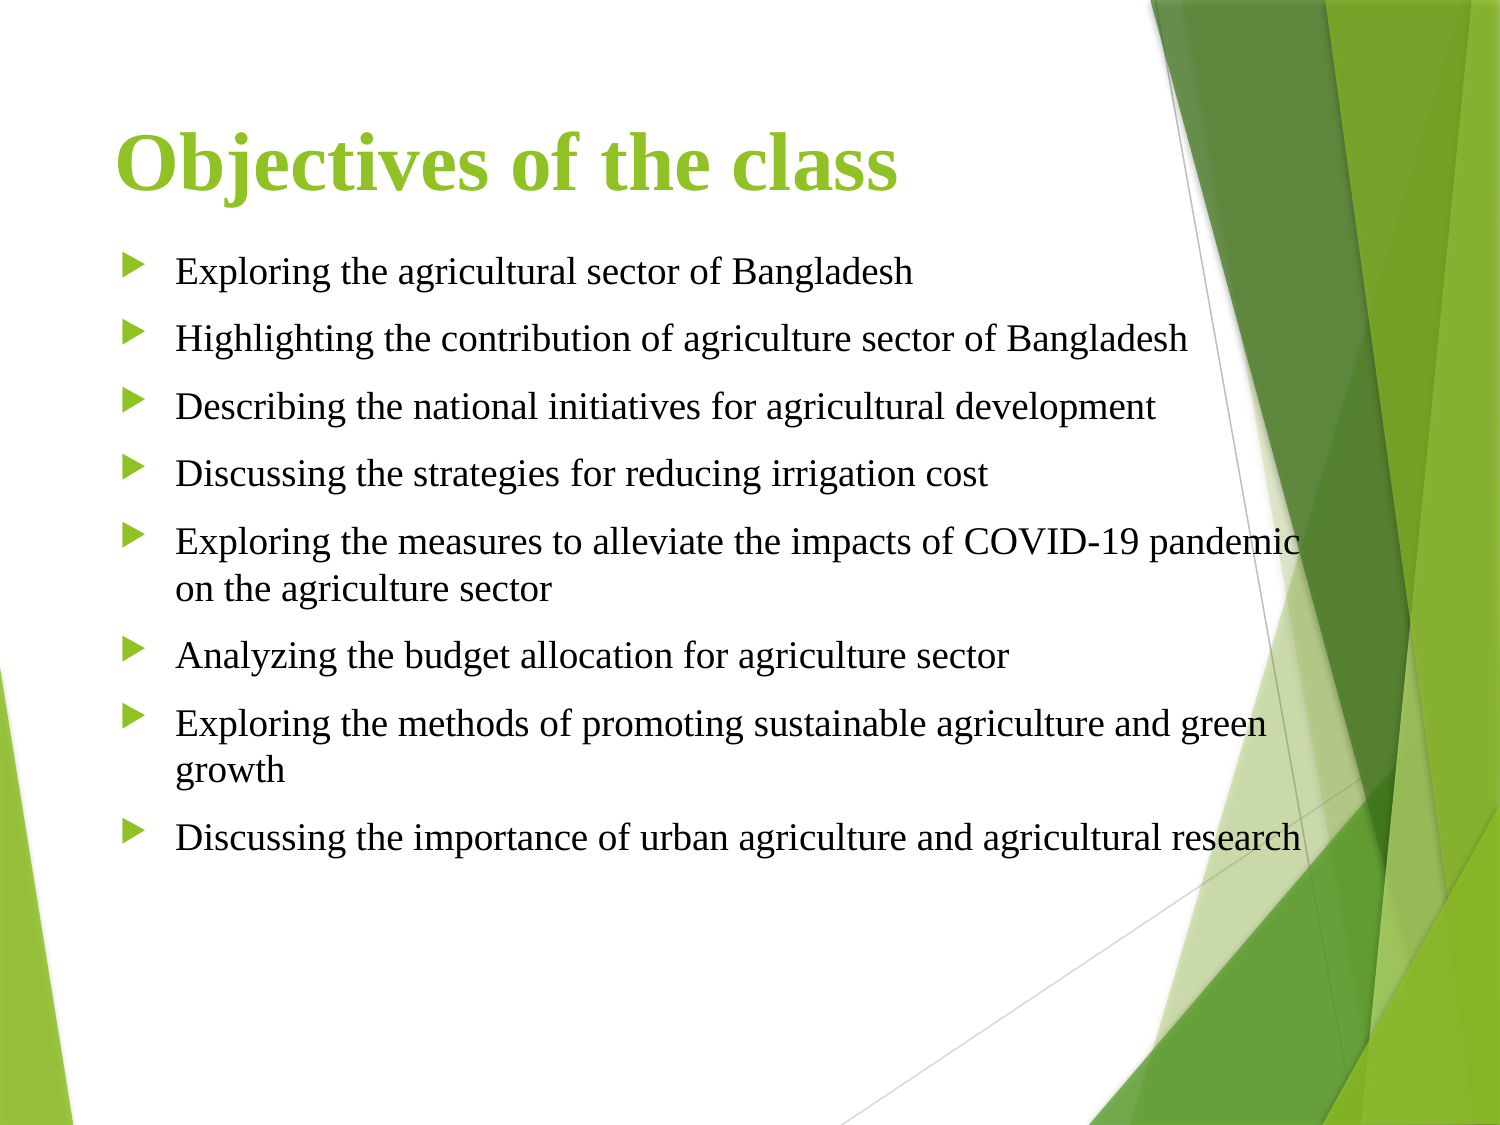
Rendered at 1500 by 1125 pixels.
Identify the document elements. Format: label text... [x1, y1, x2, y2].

list Exploring the agricultural sector of Bangladesh Highlighting the contribution of agriculture sector of Bangladesh Describing the national initiatives for agricultural development Discussing the strategies for reducing irrigation cost Exploring the measures to alleviate the impacts of COVID-19 pandemic on the agriculture sector Analyzing the budget allocation for agriculture sector Exploring the methods of promoting sustainable agriculture and green growth Discussing the importance of urban agriculture and agricultural research [104, 237, 1325, 875]
title Objectives of the class [99, 99, 1142, 317]
